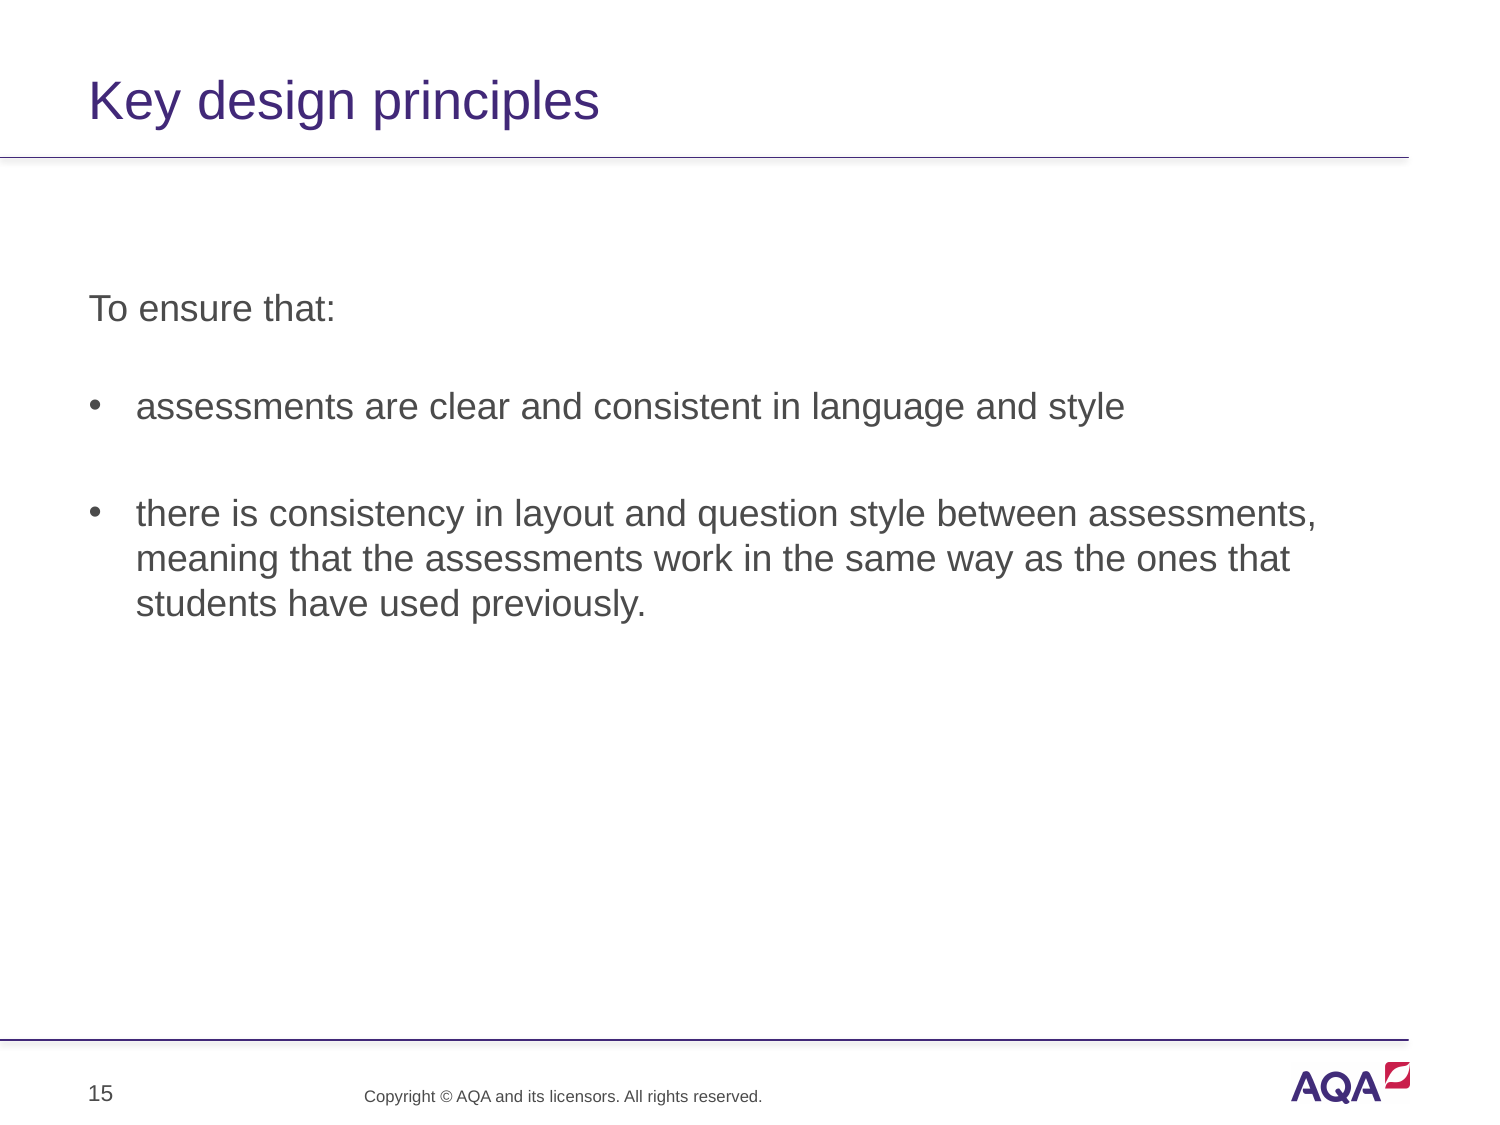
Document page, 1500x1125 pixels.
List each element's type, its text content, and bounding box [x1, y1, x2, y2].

title Key design principles [88, 72, 1409, 144]
picture [1291, 1062, 1410, 1104]
footer Copyright © AQA and its licensors. All rights reserved. [249, 1084, 764, 1124]
slide_number 15 [72, 1062, 188, 1123]
list To ensure that: assessments are clear and consistent in language and style there is consistency in layout and question style between assessments, meaning that the assessments work in the same way as the ones that students have used previously. [88, 284, 1409, 1007]
